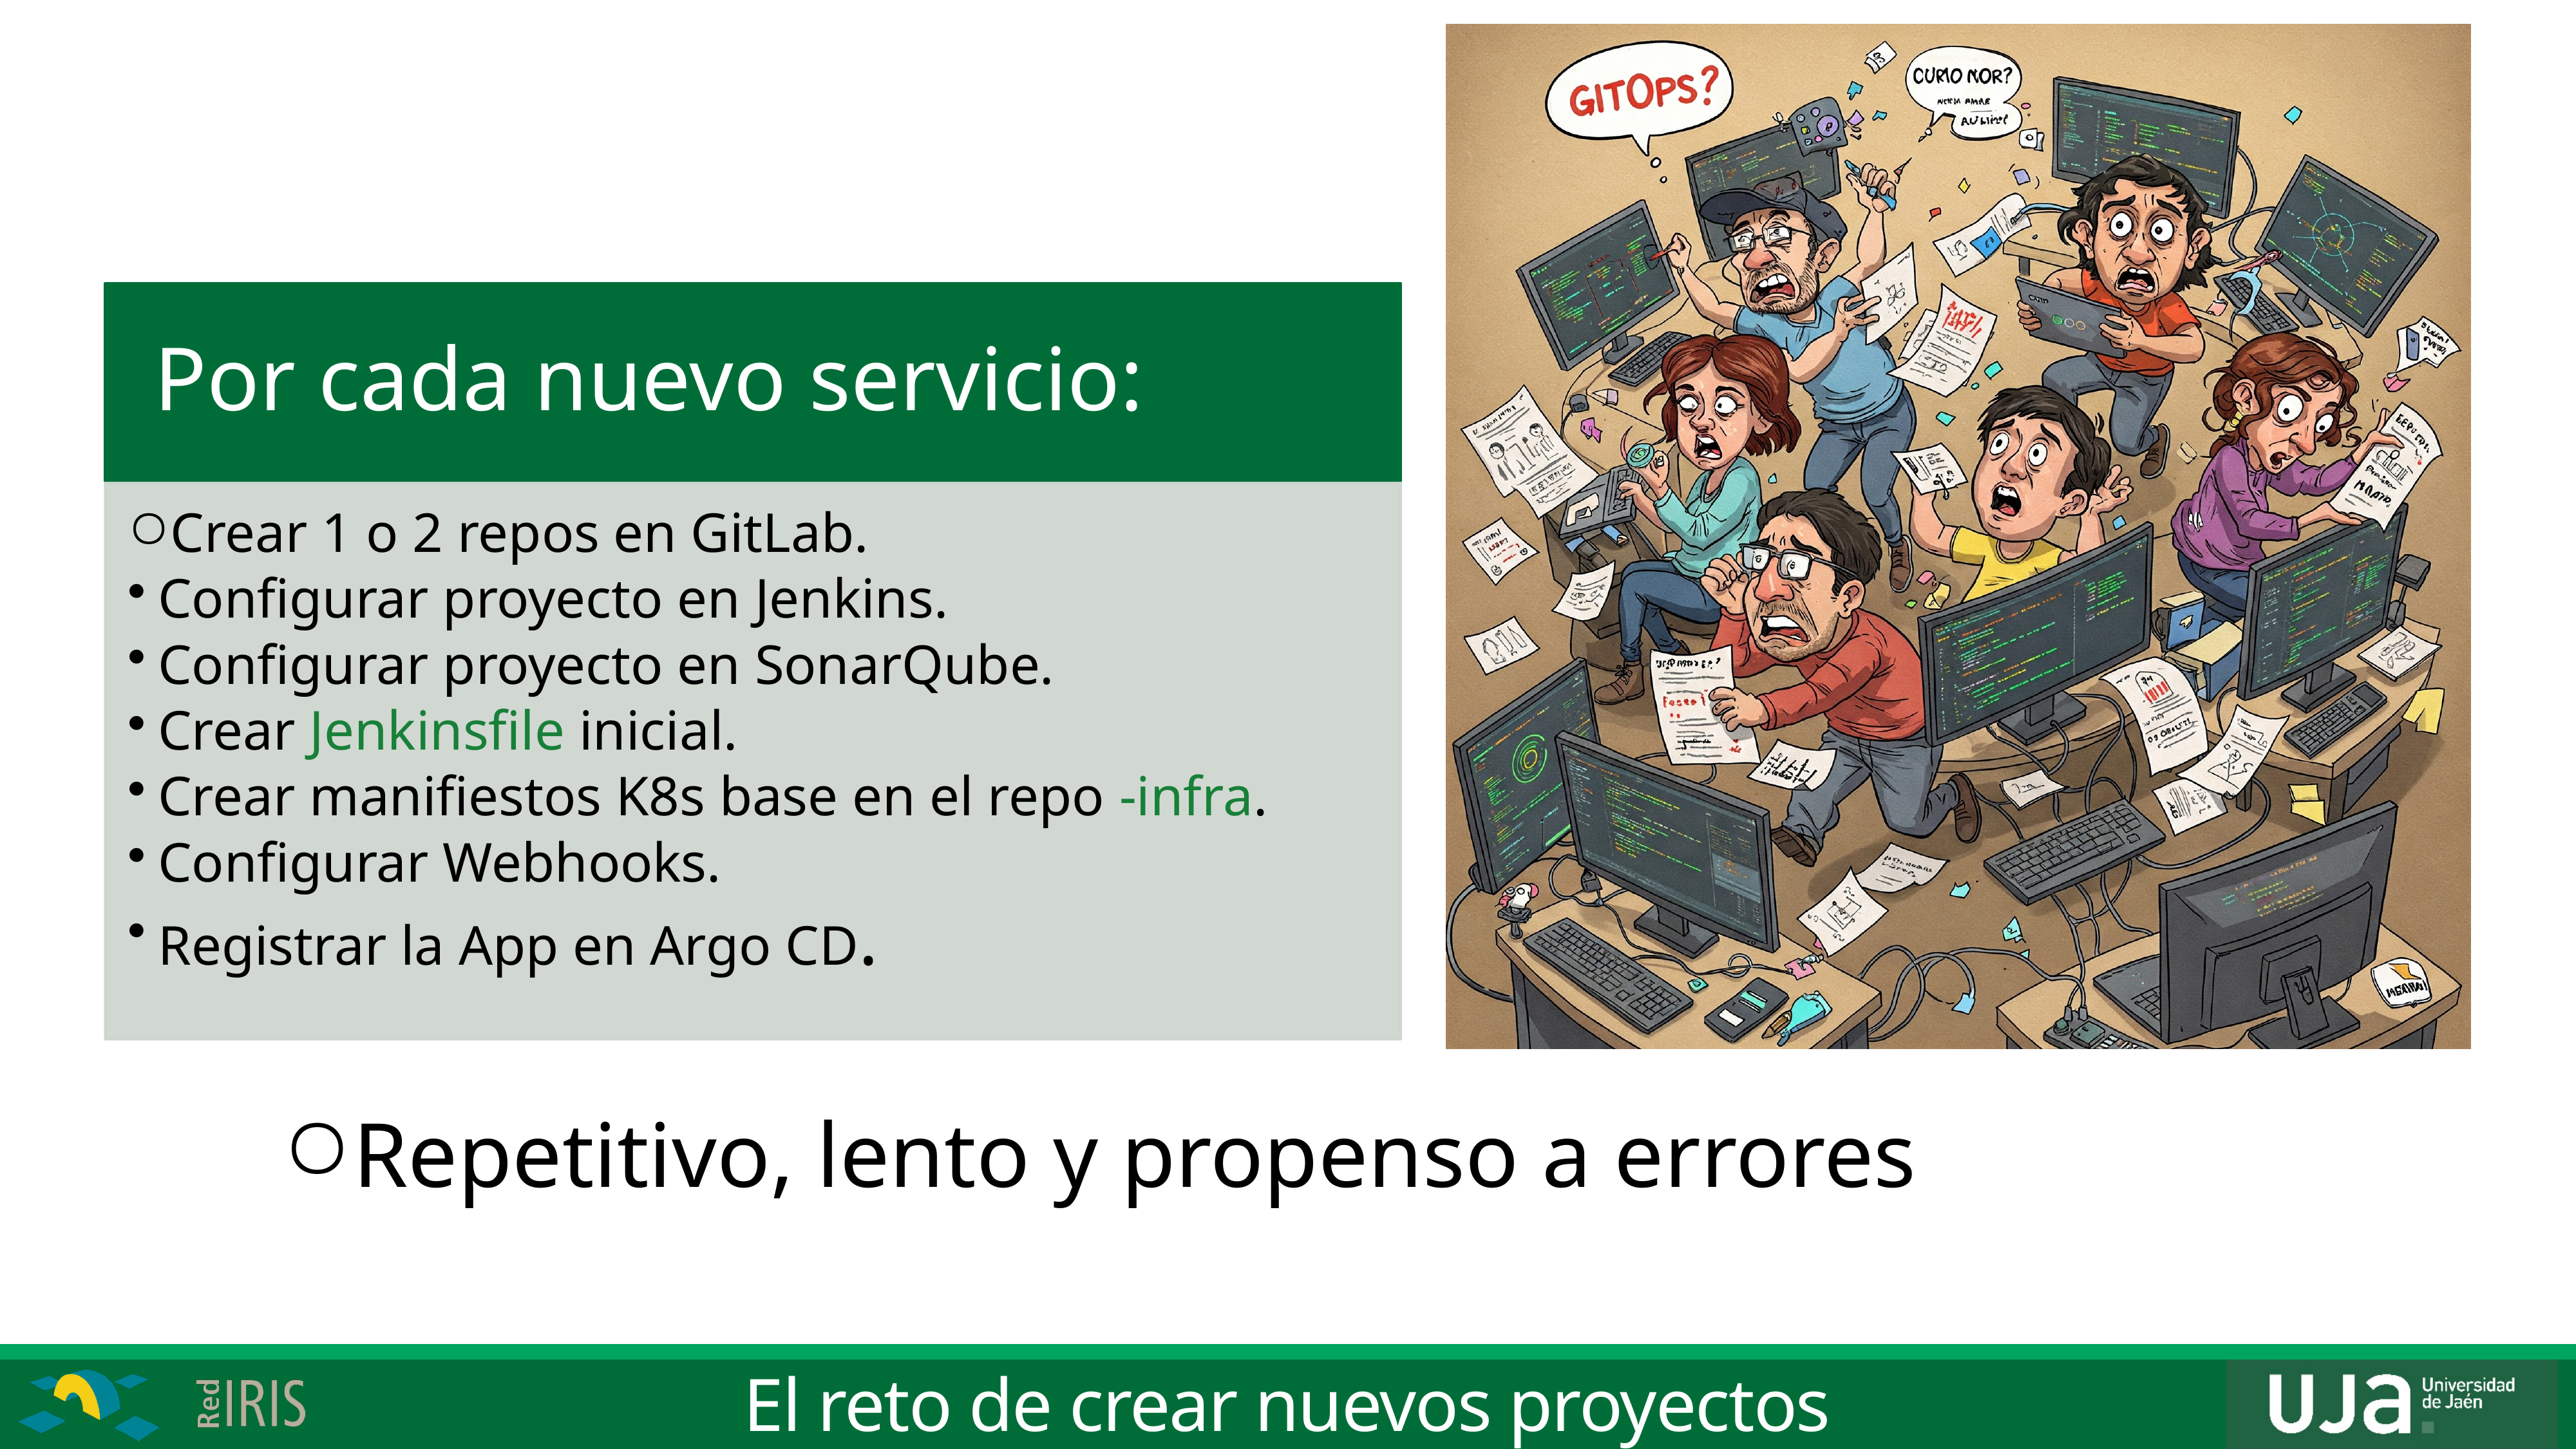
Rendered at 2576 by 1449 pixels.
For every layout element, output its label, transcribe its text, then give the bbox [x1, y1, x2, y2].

picture [1446, 24, 2471, 1049]
text_box Repetitivo, lento y propenso a errores [1401, 1105, 2298, 1212]
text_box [105, 7, 1401, 1317]
picture [17, 1370, 305, 1441]
title El reto de crear nuevos proyectos [324, 1370, 2251, 1442]
